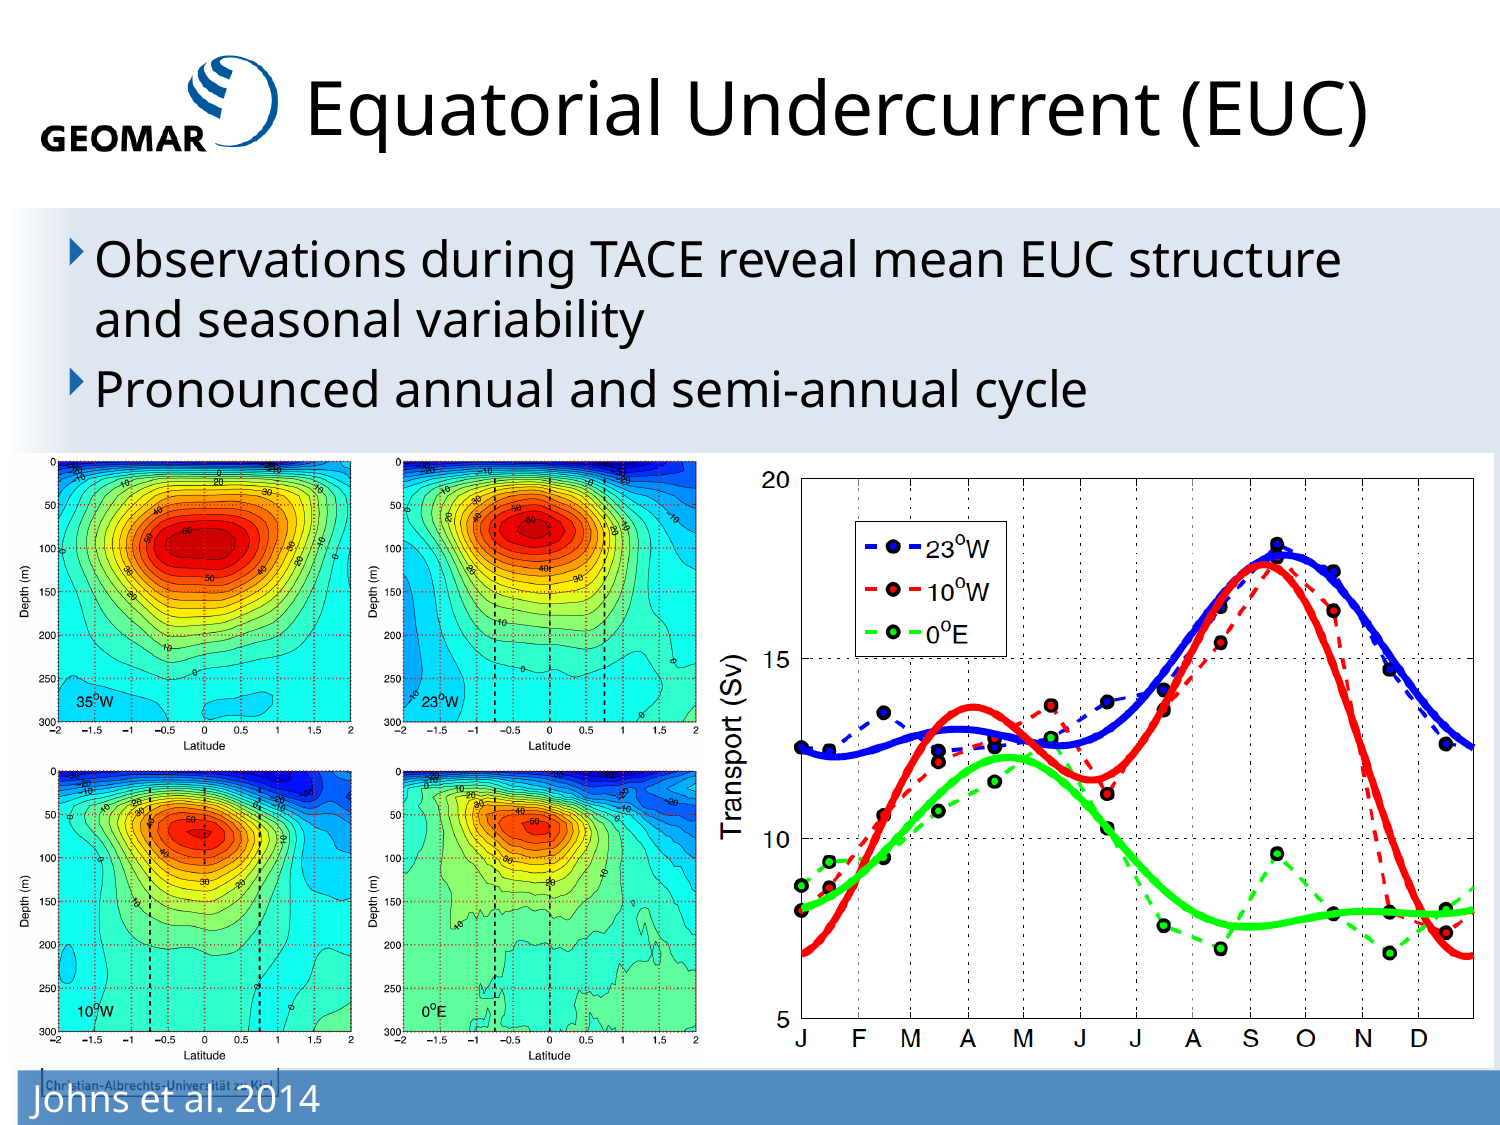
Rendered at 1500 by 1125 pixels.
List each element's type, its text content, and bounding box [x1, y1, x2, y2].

text_box Johns et al. 2014 [17, 1070, 1500, 1125]
title Equatorial Undercurrent (EUC) [289, 3, 1447, 208]
picture [41, 55, 278, 152]
list Observations during TACE reveal mean EUC structure and seasonal variability Pronounced annual and semi-annual cycle [41, 220, 1447, 452]
picture [15, 453, 1495, 1070]
